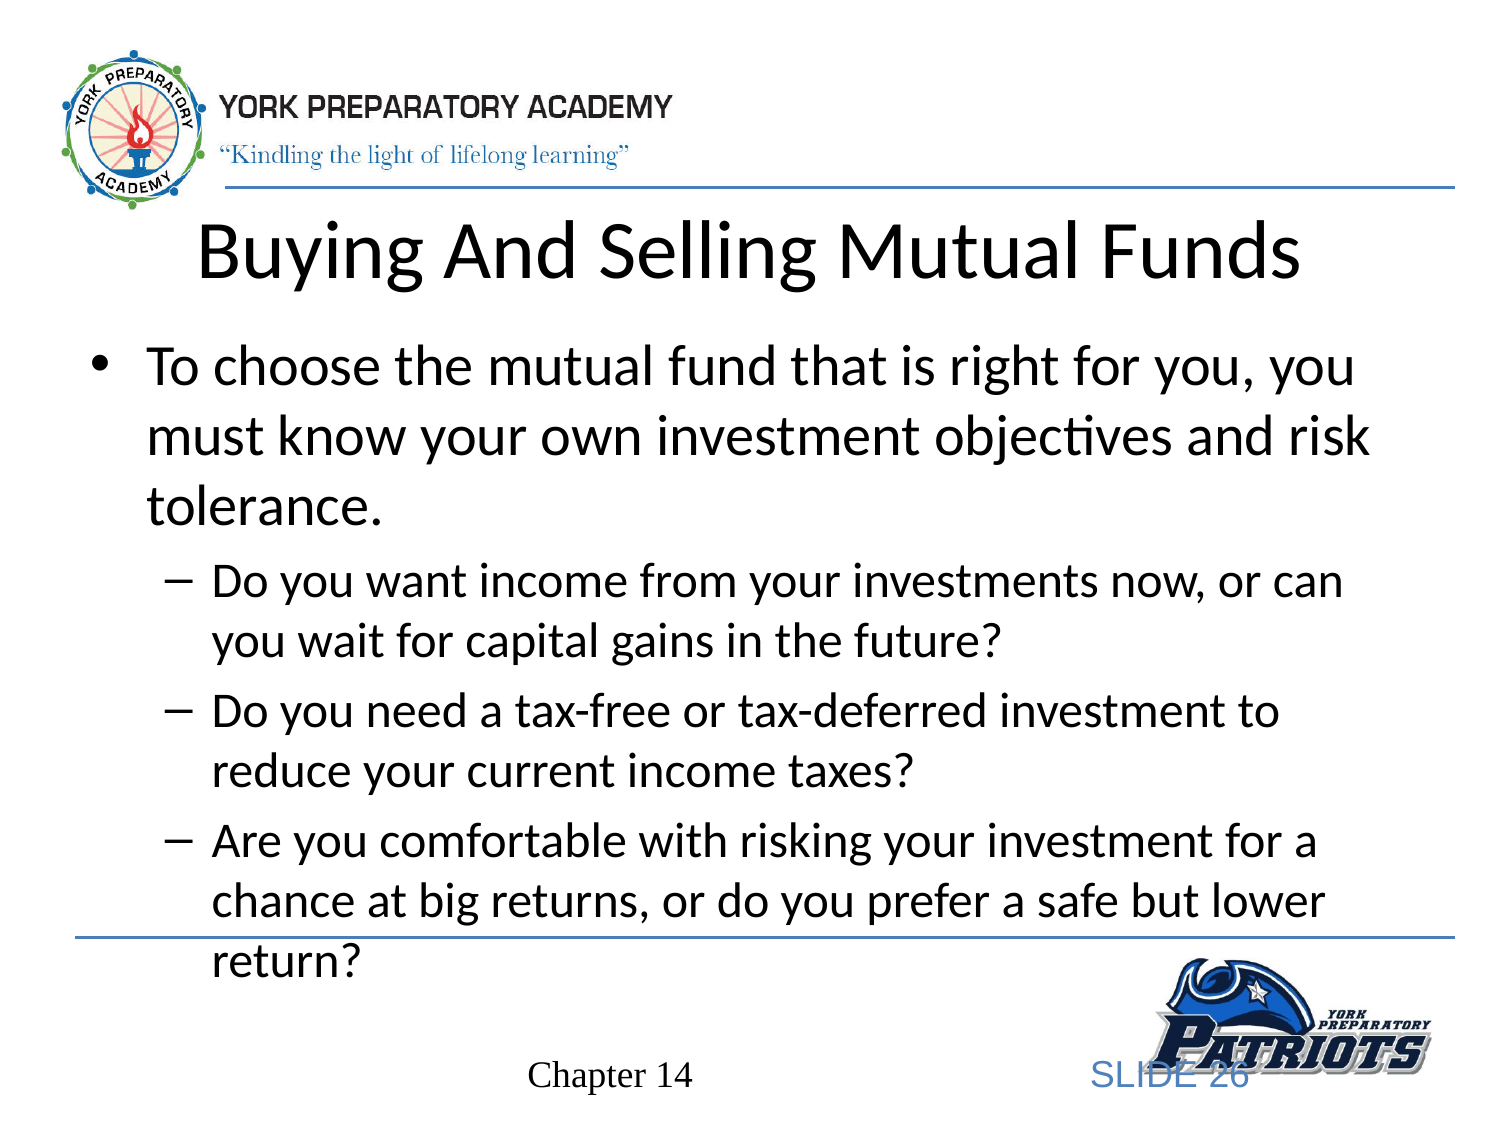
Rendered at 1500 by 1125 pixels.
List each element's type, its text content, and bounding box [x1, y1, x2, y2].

slide_number SLIDE 26 [1074, 1063, 1425, 1103]
title Buying And Selling Mutual Funds [75, 187, 1425, 320]
picture [1425, 958, 1432, 1088]
list To choose the mutual fund that is right for you, you must know your own investment objectives and risk tolerance. Do you want income from your investments now, or can you wait for capital gains in the future? Do you need a tax-free or tax-deferred investment to reduce your current income taxes? Are you comfortable with risking your investment for a chance at big returns, or do you prefer a safe but lower return? [75, 320, 1425, 1063]
footer Chapter 14 [512, 1063, 988, 1103]
picture [37, 24, 707, 216]
